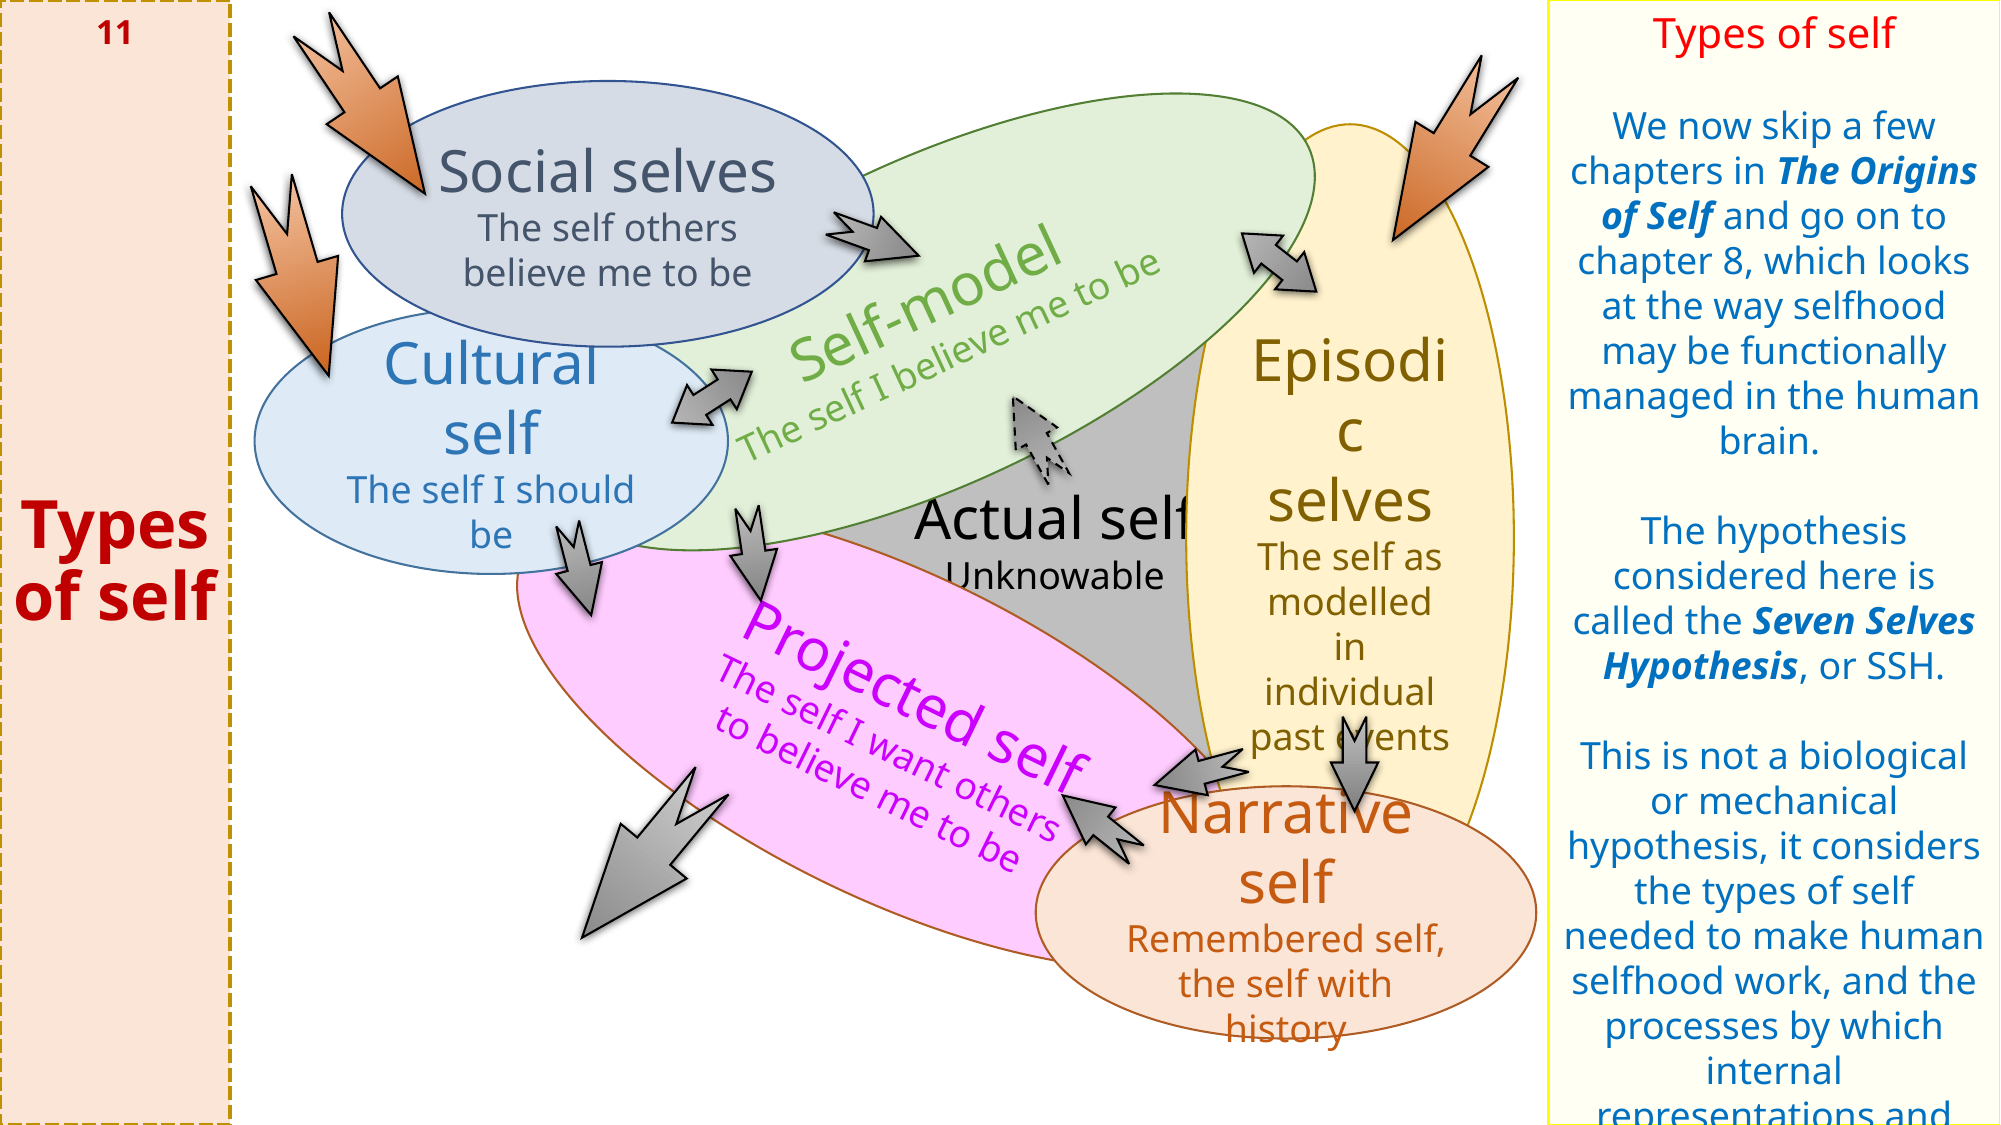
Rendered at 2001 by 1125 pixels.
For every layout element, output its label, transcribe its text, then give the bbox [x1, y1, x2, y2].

text_box Actual self Unknowable [830, 347, 1208, 753]
text_box Types of self We now skip a few chapters in The Origins of Self and go on to chapter 8, which looks at the way selfhood may be functionally managed in the human brain. The hypothesis considered here is called the Seven Selves Hypothesis, or SSH. This is not a biological or mechanical hypothesis, it considers the types of self needed to make human selfhood work, and the processes by which internal representations and external presentations are achieved. [1547, 0, 2000, 1125]
title Types of self [0, 0, 231, 1125]
text_box [728, 504, 779, 603]
text_box [554, 520, 604, 618]
text_box Self-model The self I believe me to be [638, 92, 1316, 552]
text_box Projected self The self I want others to believe me to be [516, 533, 1197, 962]
text_box [1060, 793, 1145, 865]
text_box [1011, 396, 1073, 486]
text_box [670, 368, 754, 426]
text_box [1391, 54, 1520, 243]
text_box [580, 766, 730, 940]
text_box [1240, 232, 1318, 293]
text_box Narrative self Remembered self, the self with history [1034, 785, 1538, 1040]
text_box Cultural self The self I should be [253, 312, 730, 575]
text_box 11 [65, 4, 165, 59]
text_box [1152, 747, 1250, 797]
text_box [249, 173, 340, 379]
text_box [825, 211, 921, 263]
text_box Social selves The self others believe me to be [341, 79, 875, 348]
text_box [292, 11, 427, 196]
text_box Episodic selves The self as modelled in individual past events [1185, 123, 1515, 825]
text_box [1329, 716, 1380, 814]
